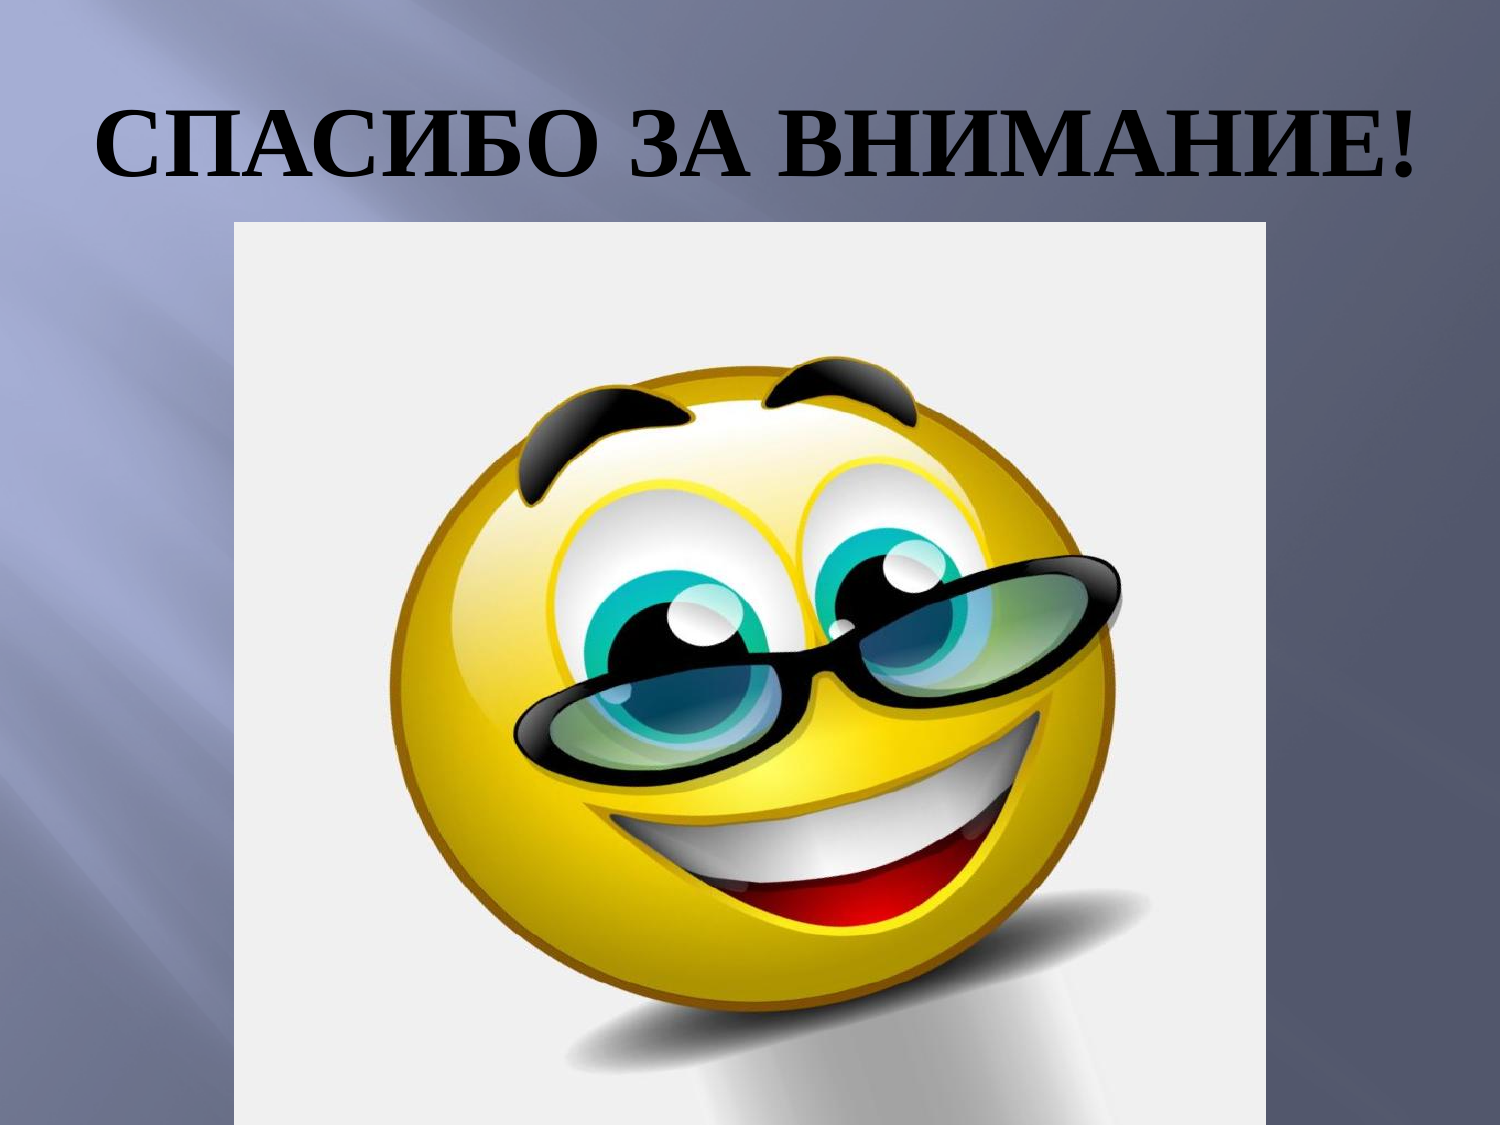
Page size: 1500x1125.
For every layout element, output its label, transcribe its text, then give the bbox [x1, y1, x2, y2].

picture [234, 222, 1266, 1125]
title Спасибо за внимание! [82, 46, 1432, 197]
